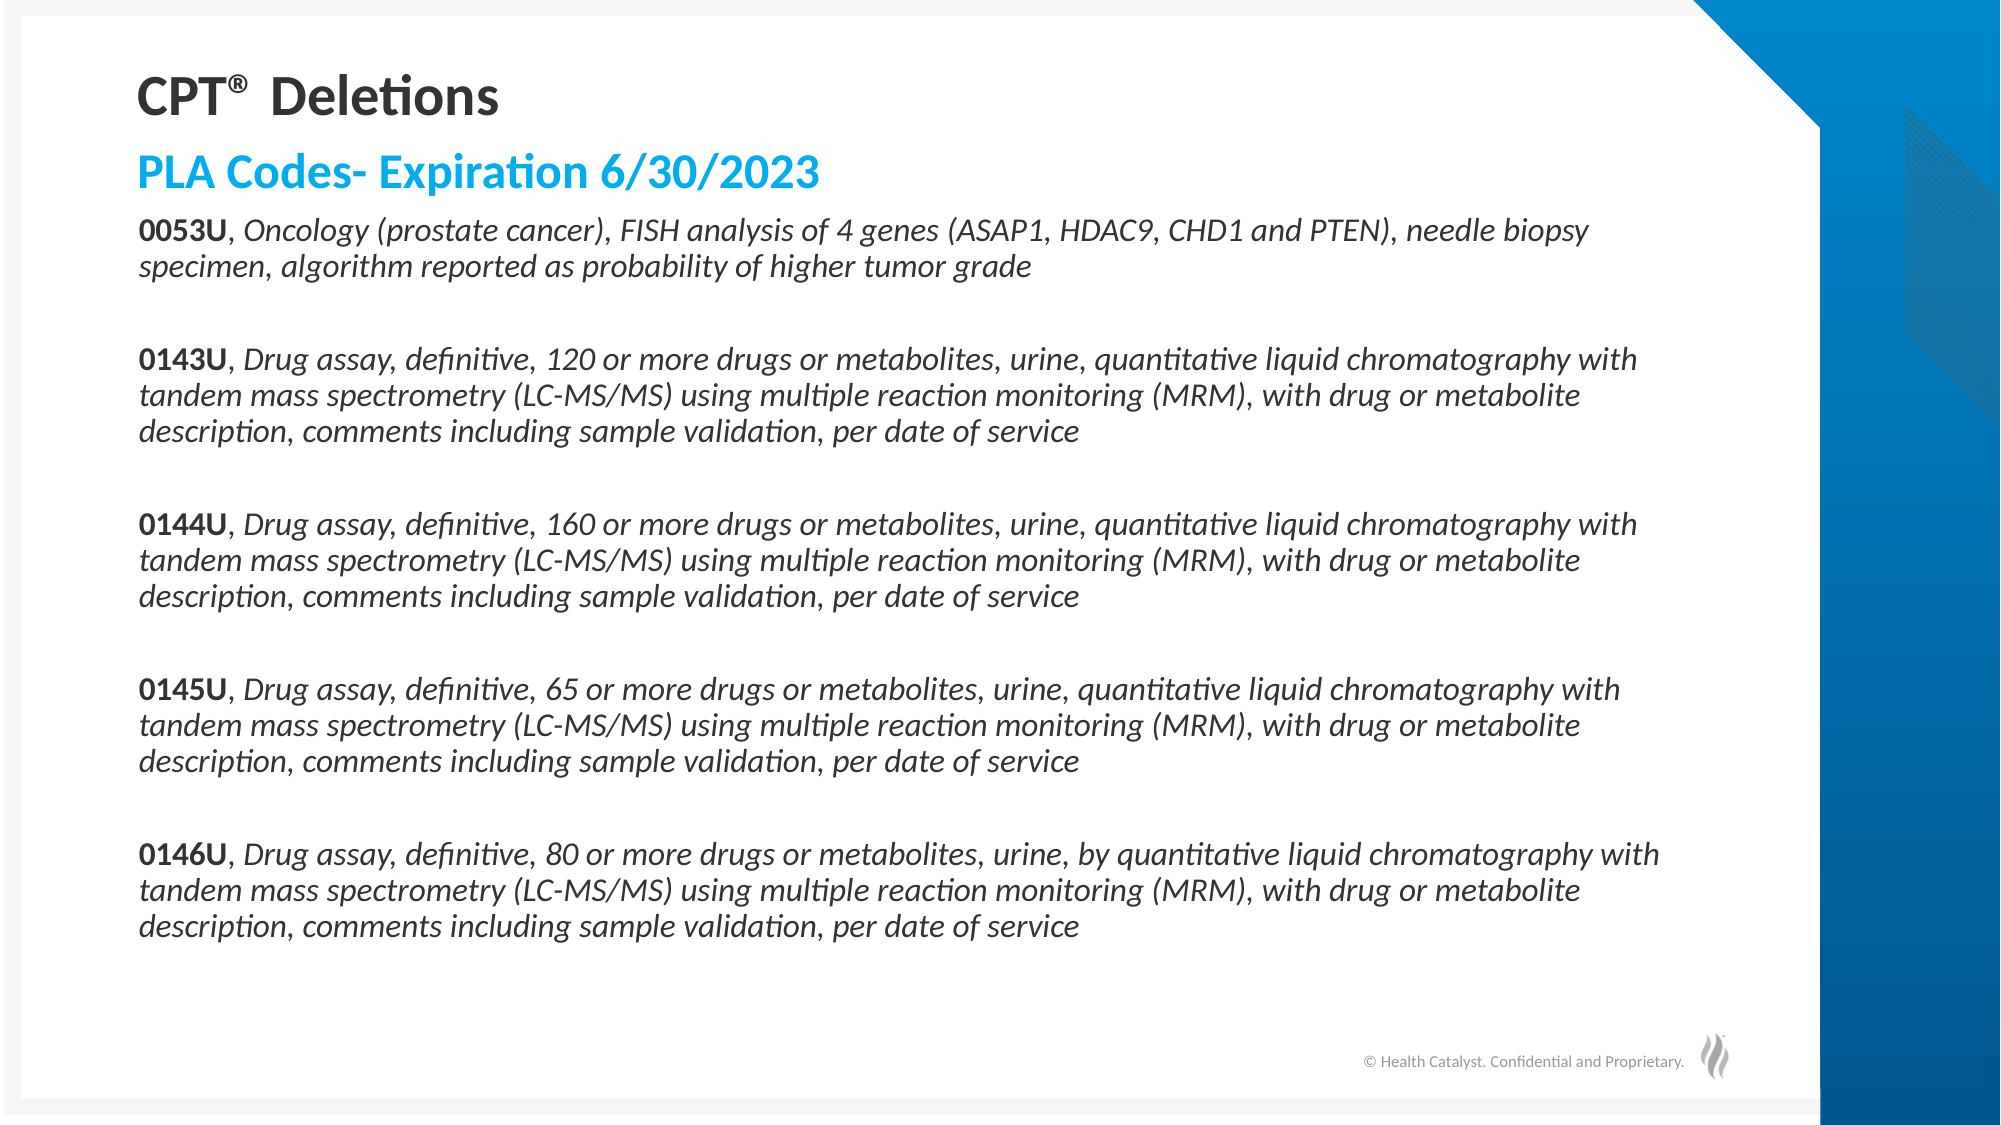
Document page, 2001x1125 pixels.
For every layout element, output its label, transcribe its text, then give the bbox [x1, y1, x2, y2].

list PLA Codes- Expiration 6/30/2023 [137, 138, 1729, 210]
list 0053U, Oncology (prostate cancer), FISH analysis of 4 genes (ASAP1, HDAC9, CHD1 and PTEN), needle biopsy specimen, algorithm reported as probability of higher tumor grade 0143U, Drug assay, definitive, 120 or more drugs or metabolites, urine, quantitative liquid chromatography with tandem mass spectrometry (LC-MS/MS) using multiple reaction monitoring (MRM), with drug or metabolite description, comments including sample validation, per date of service 0144U, Drug assay, definitive, 160 or more drugs or metabolites, urine, quantitative liquid chromatography with tandem mass spectrometry (LC-MS/MS) using multiple reaction monitoring (MRM), with drug or metabolite description, comments including sample validation, per date of service 0145U, Drug assay, definitive, 65 or more drugs or metabolites, urine, quantitative liquid chromatography with tandem mass spectrometry (LC-MS/MS) using multiple reaction monitoring (MRM), with drug or metabolite description, comments including sample validation, per date of service 0146U, Drug assay, definitive, 80 or more drugs or metabolites, urine, by quantitative liquid chromatography with tandem mass spectrometry (LC-MS/MS) using multiple reaction monitoring (MRM), with drug or metabolite description, comments including sample validation, per date of service [138, 210, 1728, 984]
title CPT® Deletions [137, 60, 1729, 133]
picture [1700, 1033, 1729, 1079]
